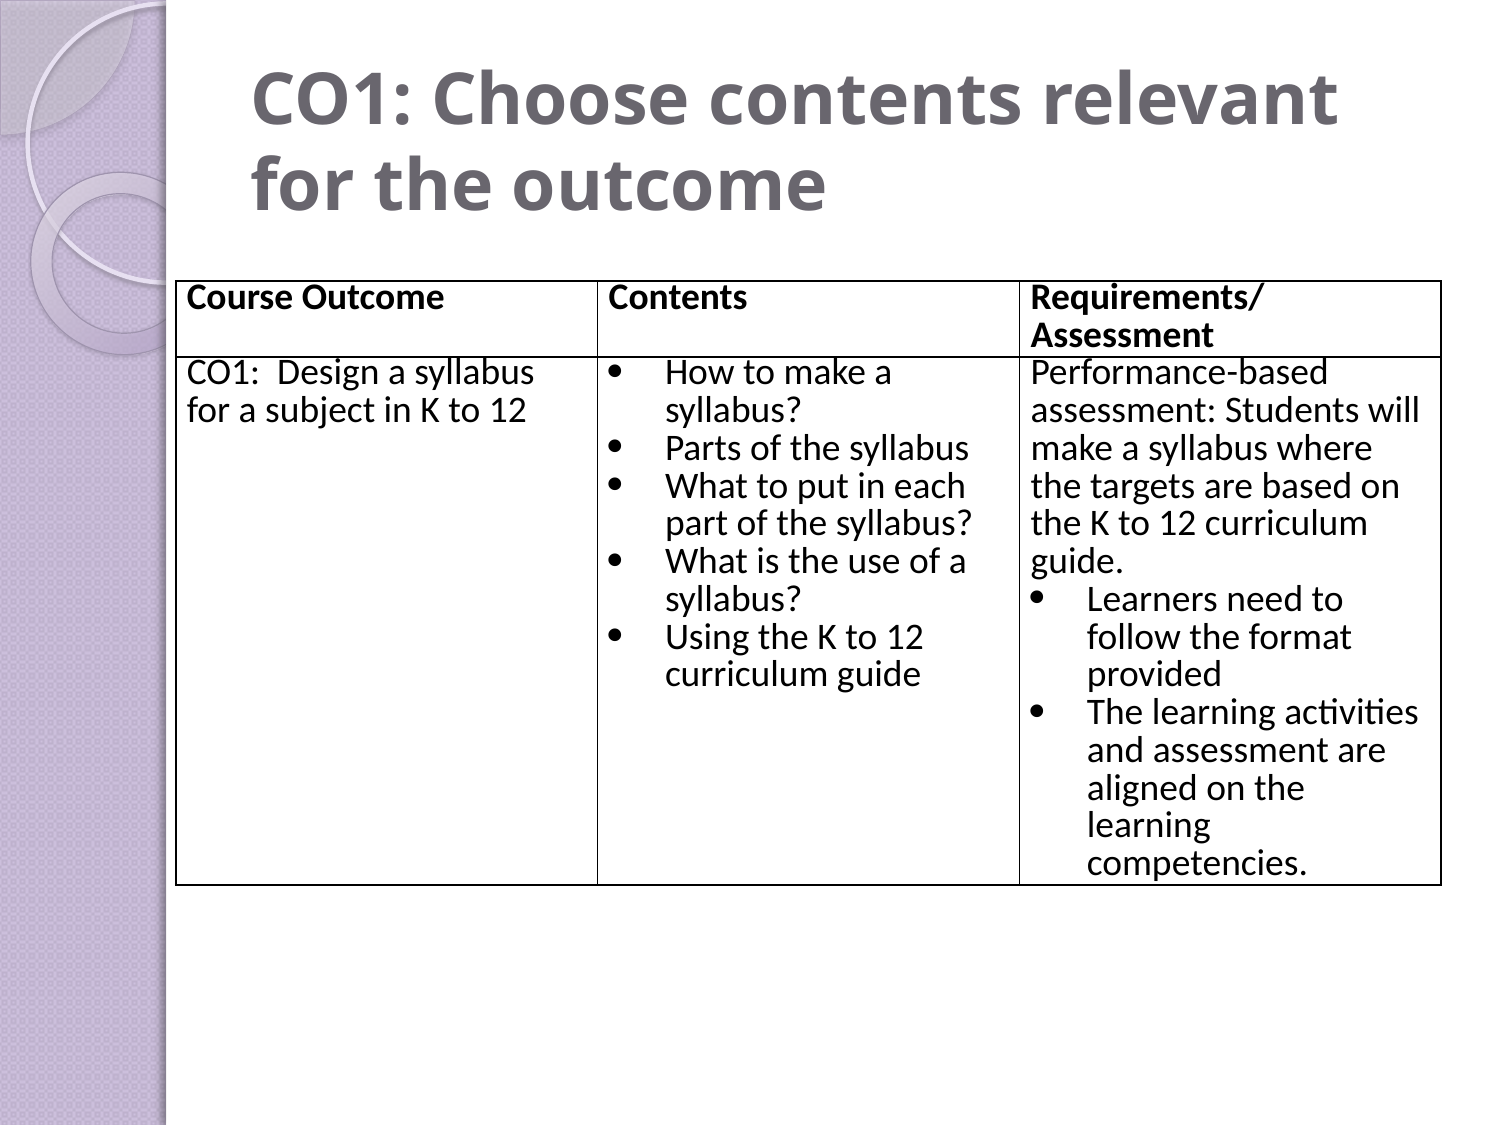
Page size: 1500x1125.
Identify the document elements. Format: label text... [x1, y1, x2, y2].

table_header Requirements/Assessment [1020, 282, 1440, 356]
table_header Course Outcome [177, 282, 597, 356]
table_cell CO1: Design a syllabus for a subject in K to 12 [177, 358, 597, 884]
table_cell Performance-based assessment: Students will make a syllabus where the targets are based on the K to 12 curriculum guide. Learners need to follow the format provided The learning activities and assessment are aligned on the learning competencies. [1020, 358, 1440, 884]
table_header Contents [598, 282, 1019, 356]
title CO1: Choose contents relevant for the outcome [235, 45, 1466, 233]
table_cell How to make a syllabus? Parts of the syllabus What to put in each part of the syllabus? What is the use of a syllabus? Using the K to 12 curriculum guide [598, 358, 1019, 884]
